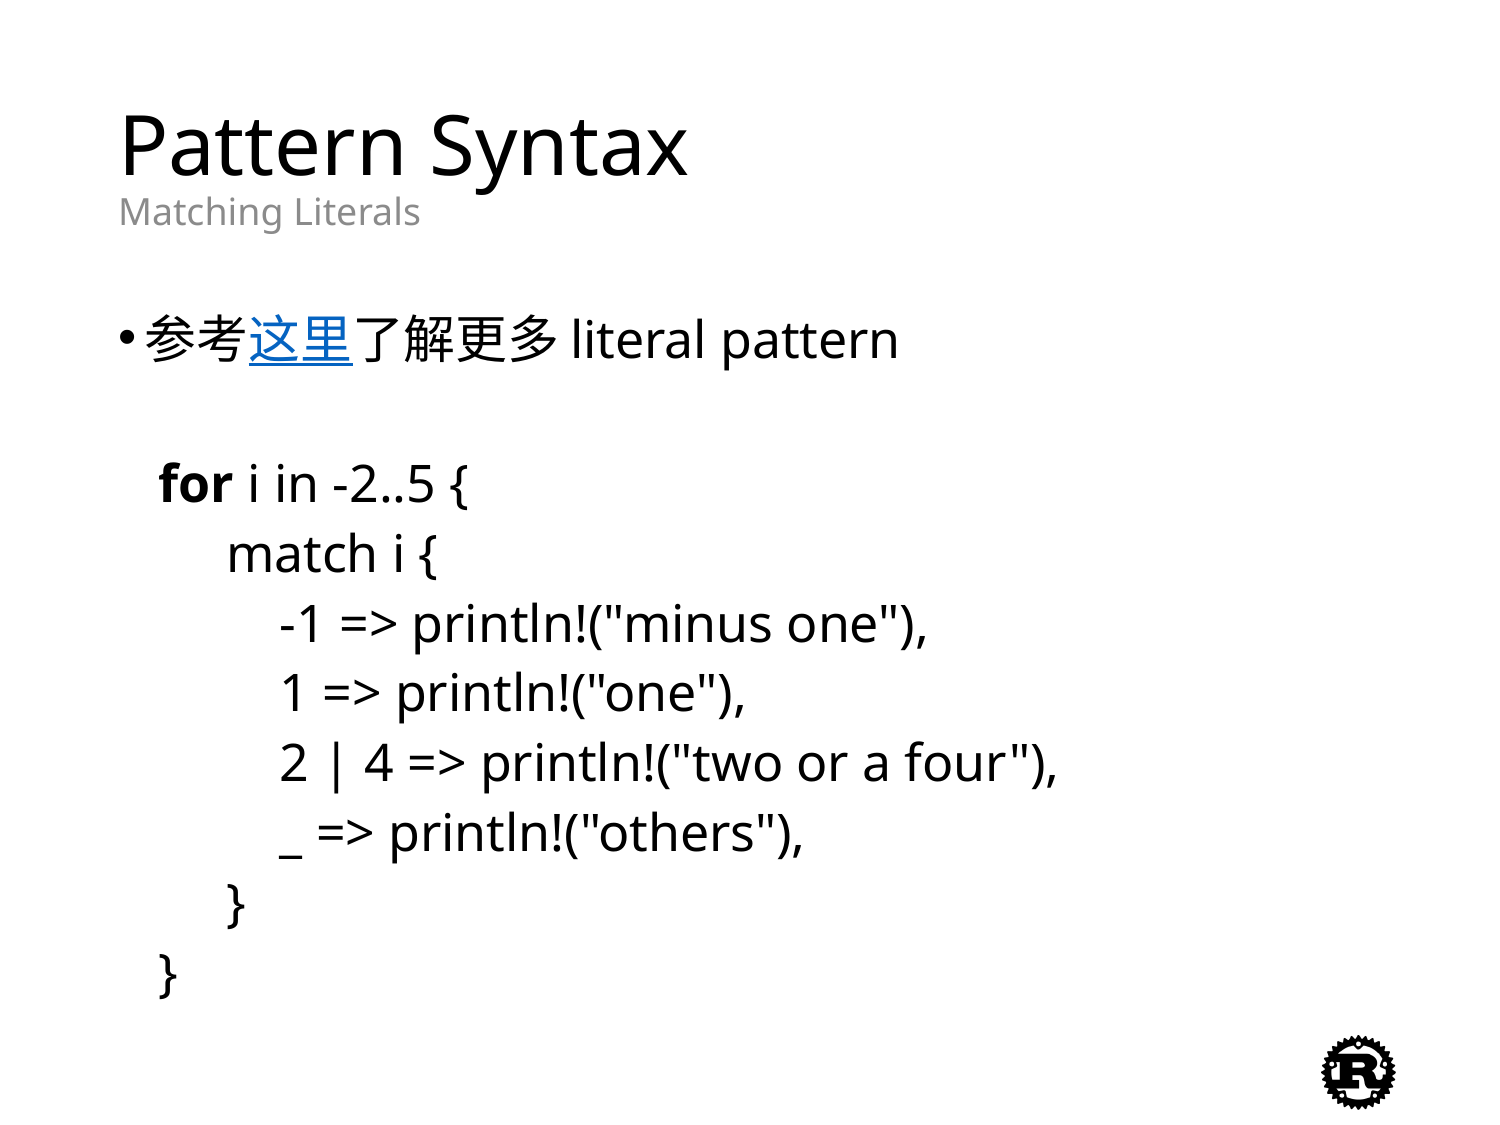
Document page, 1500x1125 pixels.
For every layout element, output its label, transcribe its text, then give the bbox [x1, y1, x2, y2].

title Pattern Syntax Matching Literals [103, 59, 1397, 278]
picture [1321, 1035, 1397, 1111]
list 参考这里了解更多literal pattern for i in -2..5 { match i { -1 => println!("minus one"), 1 => println!("one"), 2 | 4 => println!("two or a four"), _ => println!("others"), } } [103, 299, 1397, 1014]
